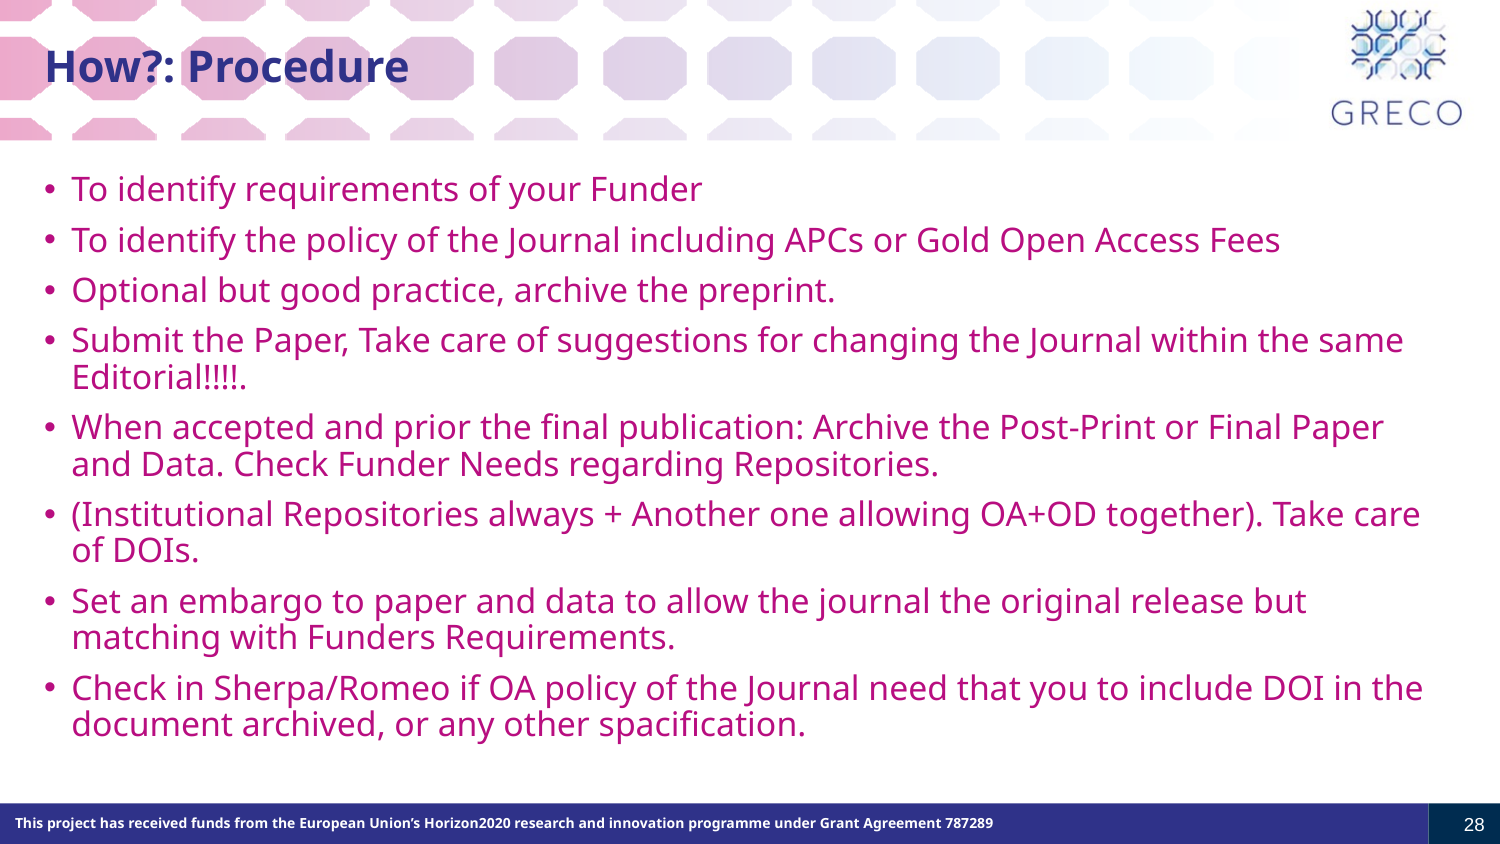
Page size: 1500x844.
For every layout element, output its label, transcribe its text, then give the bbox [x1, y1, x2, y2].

slide_number 28 [1428, 803, 1500, 844]
title How?: Procedure [29, 0, 1301, 138]
footer This project has received funds from the European Union’s Horizon2020 research and innovation programme under Grant Agreement 787289 [0, 803, 1428, 844]
picture [0, 0, 1480, 152]
list To identify requirements of your Funder To identify the policy of the Journal including APCs or Gold Open Access Fees Optional but good practice, archive the preprint. Submit the Paper, Take care of suggestions for changing the Journal within the same Editorial!!!!. When accepted and prior the final publication: Archive the Post-Print or Final Paper and Data. Check Funder Needs regarding Repositories. (Institutional Repositories always + Another one allowing OA+OD together). Take care of DOIs. Set an embargo to paper and data to allow the journal the original release but matching with Funders Requirements. Check in Sherpa/Romeo if OA policy of the Journal need that you to include DOI in the document archived, or any other spacification. [29, 165, 1455, 753]
